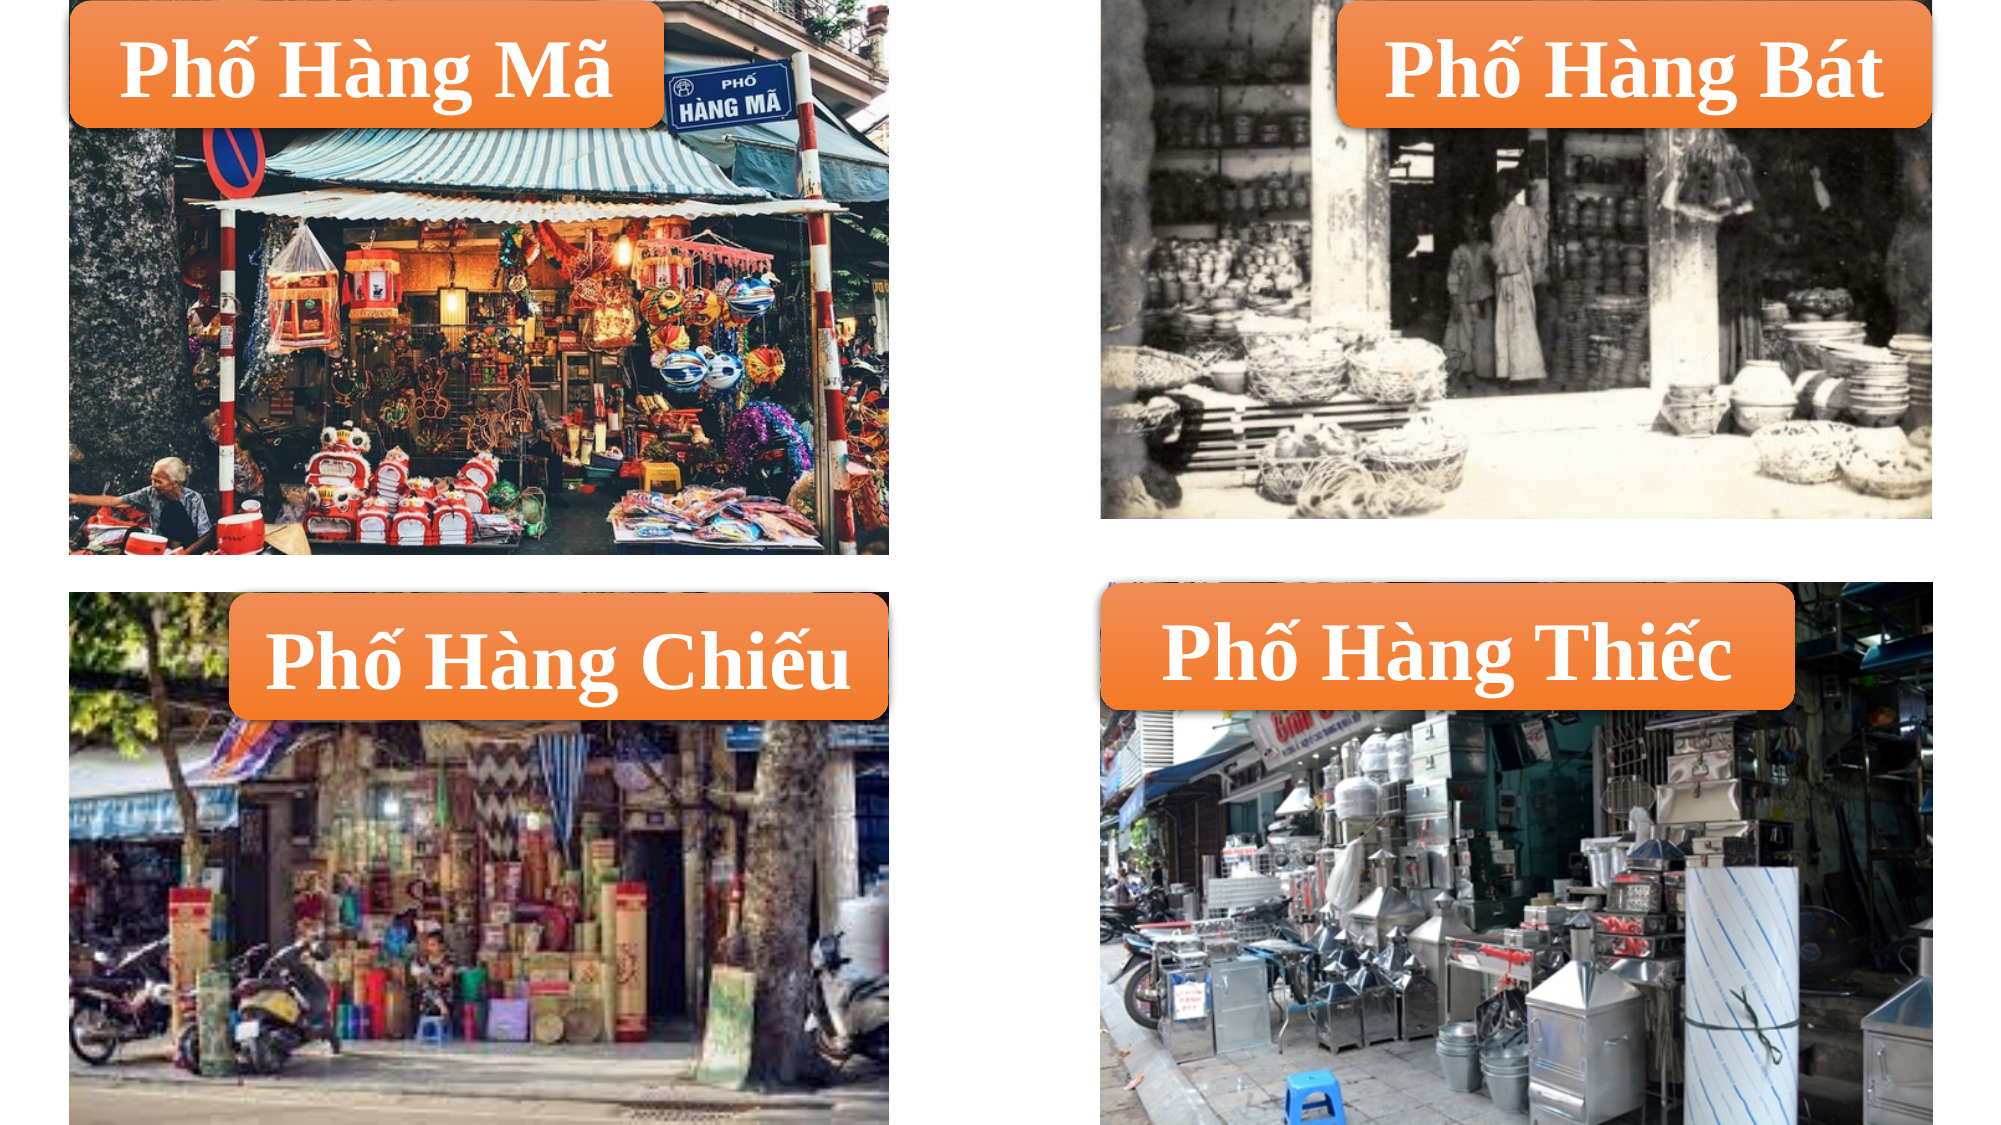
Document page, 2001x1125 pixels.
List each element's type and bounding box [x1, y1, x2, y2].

picture [1100, 582, 1933, 1125]
picture [69, 592, 889, 1125]
picture [1100, 0, 1933, 519]
picture [69, 0, 889, 555]
